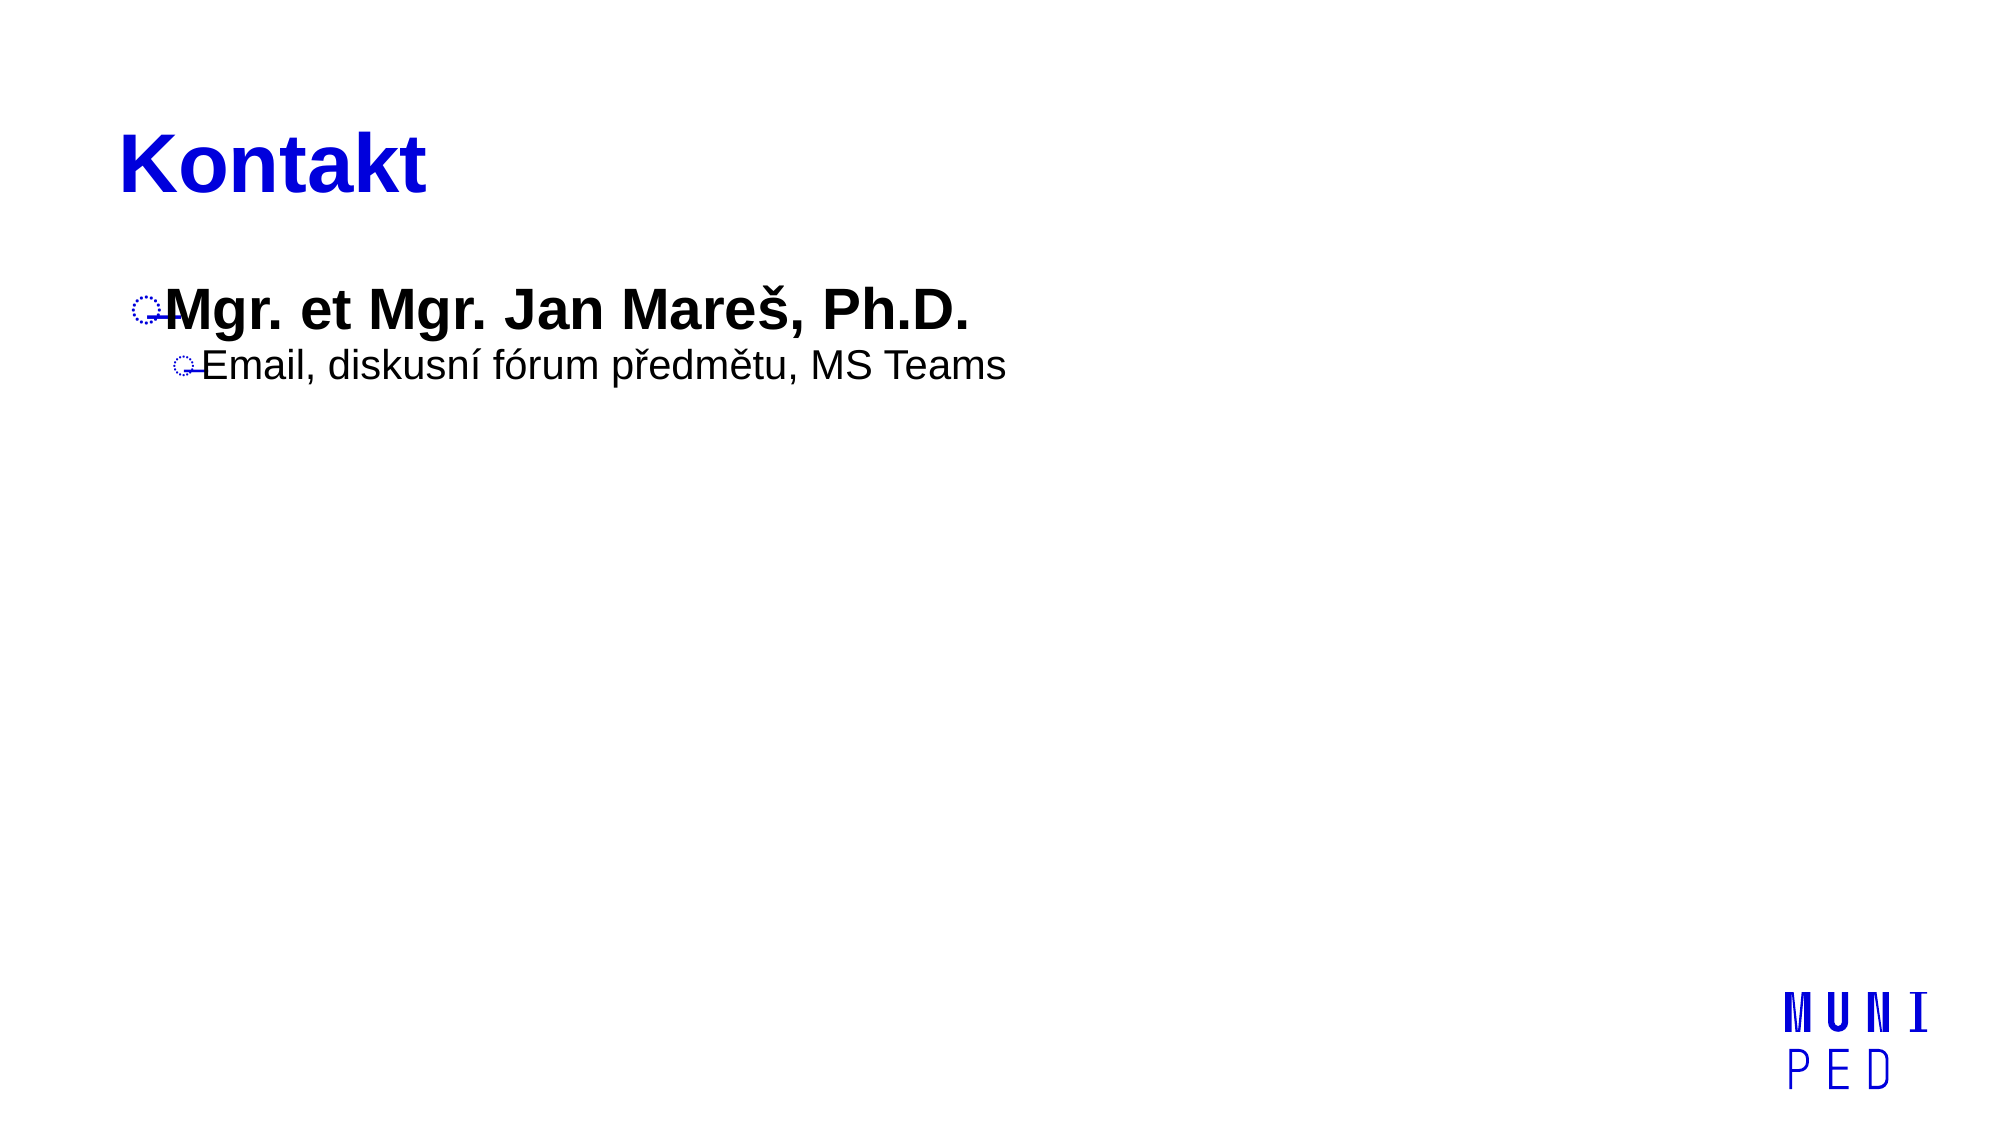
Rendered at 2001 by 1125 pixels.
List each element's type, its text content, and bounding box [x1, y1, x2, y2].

title Kontakt [118, 118, 1883, 277]
list Mgr. et Mgr. Jan Mareš, Ph.D. Email, diskusní fórum předmětu, MS Teams [118, 277, 1883, 916]
